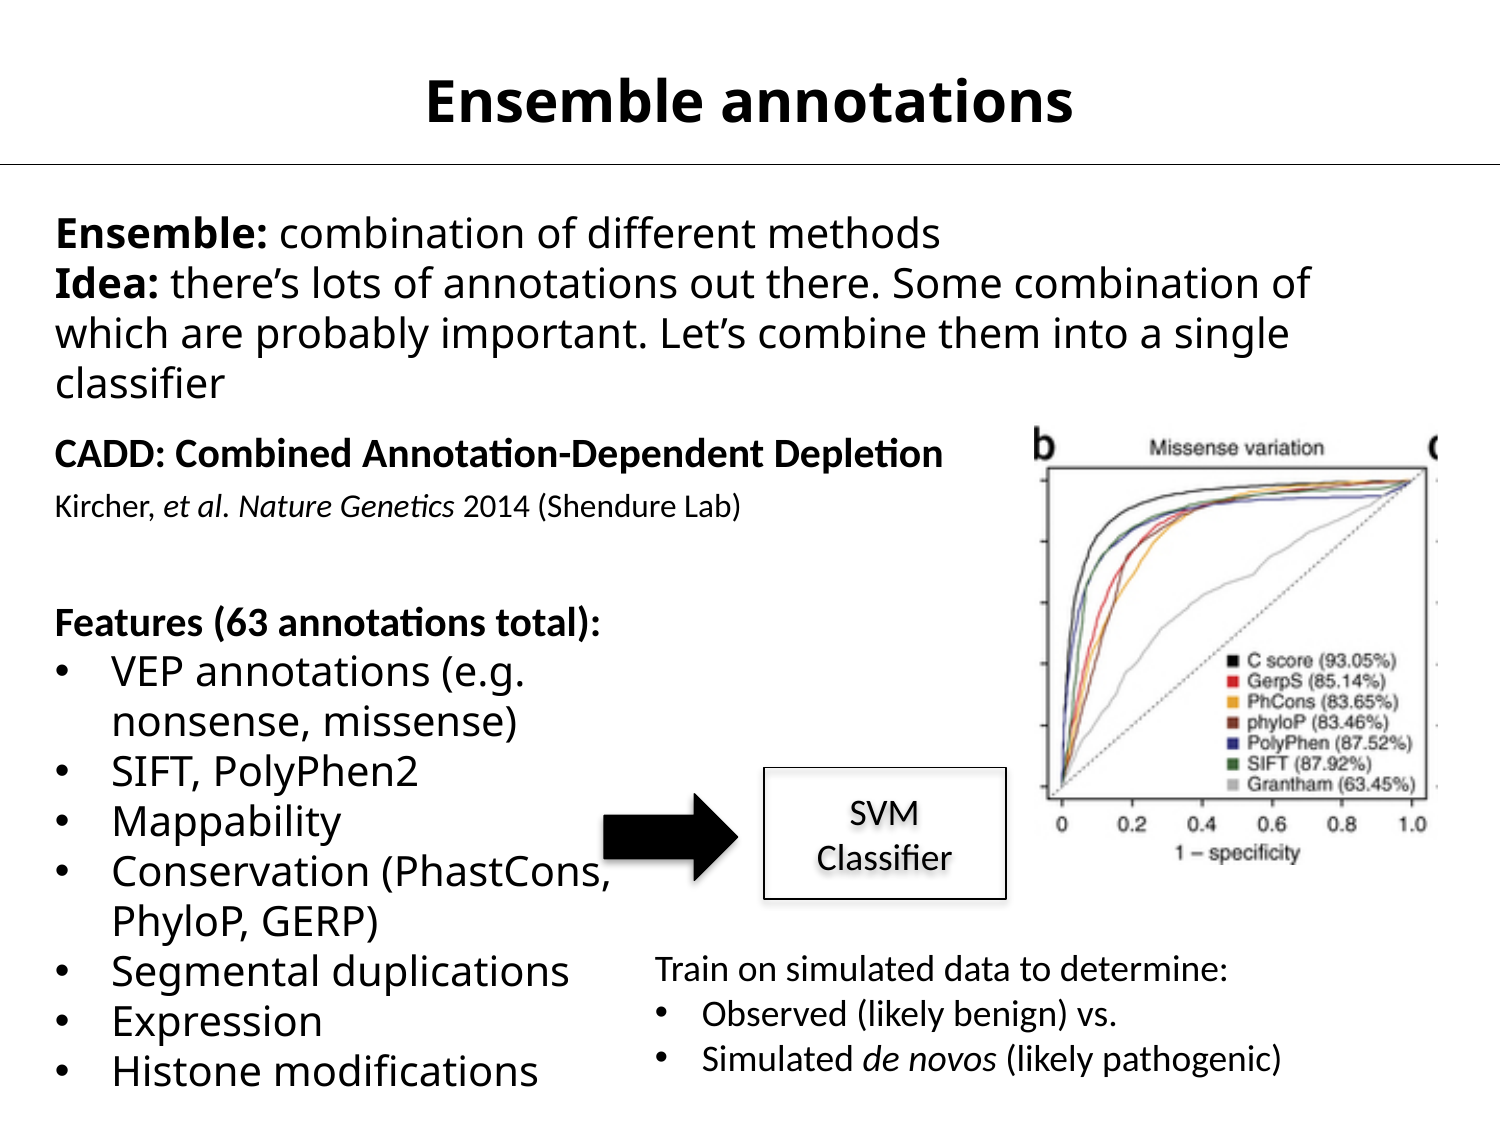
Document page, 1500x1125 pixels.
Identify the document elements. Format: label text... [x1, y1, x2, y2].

text_box Ensemble: combination of different methods Idea: there’s lots of annotations out there. Some combination of which are probably important. Let’s combine them into a single classifier [39, 199, 1438, 415]
text_box SVM Classifier [763, 767, 1007, 900]
text_box Ensemble annotations [0, 56, 1500, 142]
picture [1033, 422, 1438, 865]
text_box Train on simulated data to determine: Observed (likely benign) vs. Simulated de novos (likely pathogenic) [640, 936, 1298, 1087]
text_box Features (63 annotations total): VEP annotations (e.g. nonsense, missense) SIFT, PolyPhen2 Mappability Conservation (PhastCons, PhyloP, GERP) Segmental duplications Expression Histone modifications [39, 587, 637, 1103]
text_box CADD: Combined Annotation-Dependent Depletion Kircher, et al. Nature Genetics 2014 (Shendure Lab) [40, 418, 973, 534]
text_box [603, 793, 739, 881]
